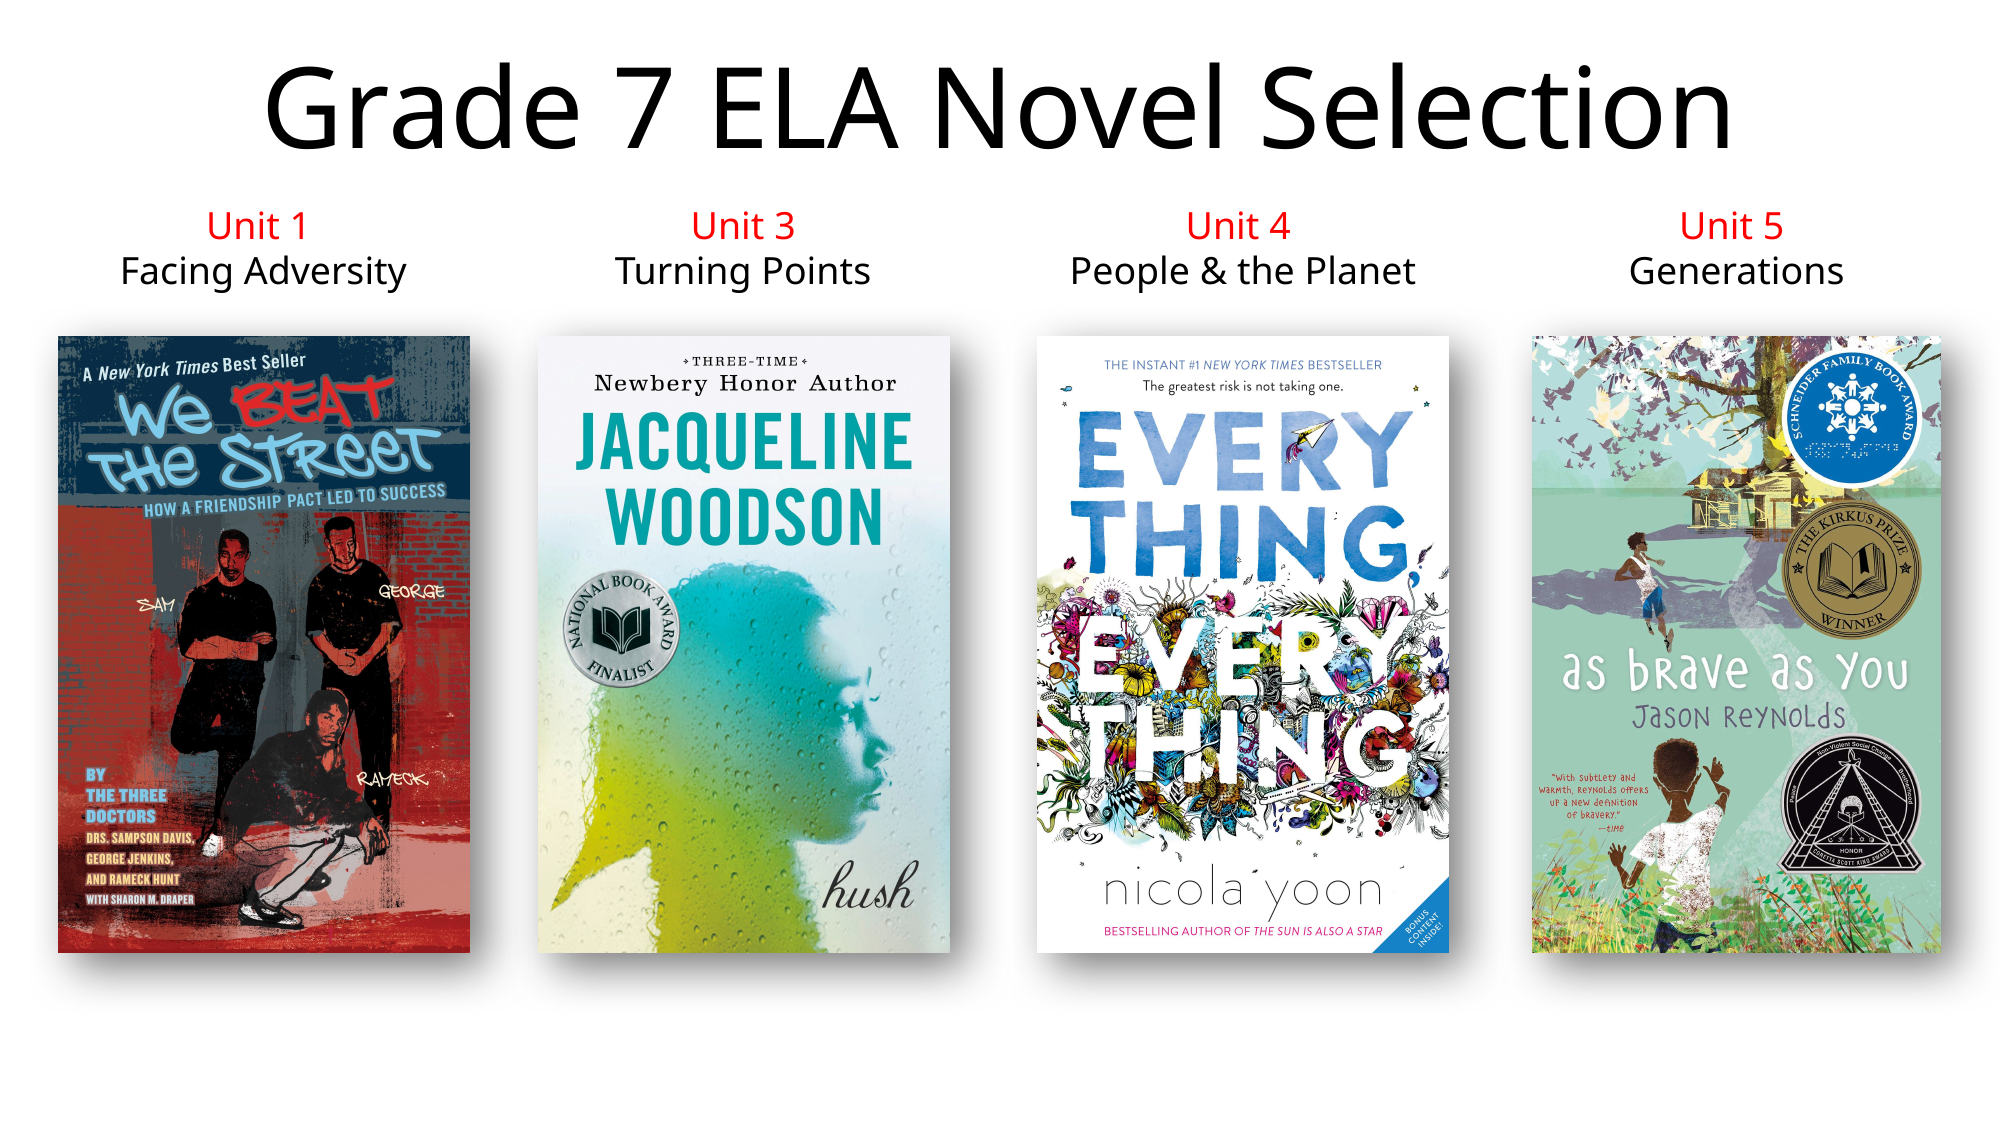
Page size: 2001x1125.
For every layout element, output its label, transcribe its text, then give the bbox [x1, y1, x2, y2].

text_box Unit 5 Generations [1534, 195, 1940, 300]
text_box Unit 3 Turning Points [534, 194, 952, 300]
text_box Grade 7 ELA Novel Selection [0, 28, 2000, 178]
picture [1037, 336, 1449, 954]
picture [1532, 336, 1941, 954]
text_box Unit 1 Facing Adversity [72, 194, 455, 300]
text_box Unit 4 People & the Planet [1017, 194, 1469, 300]
picture [538, 336, 950, 954]
picture [57, 336, 470, 954]
